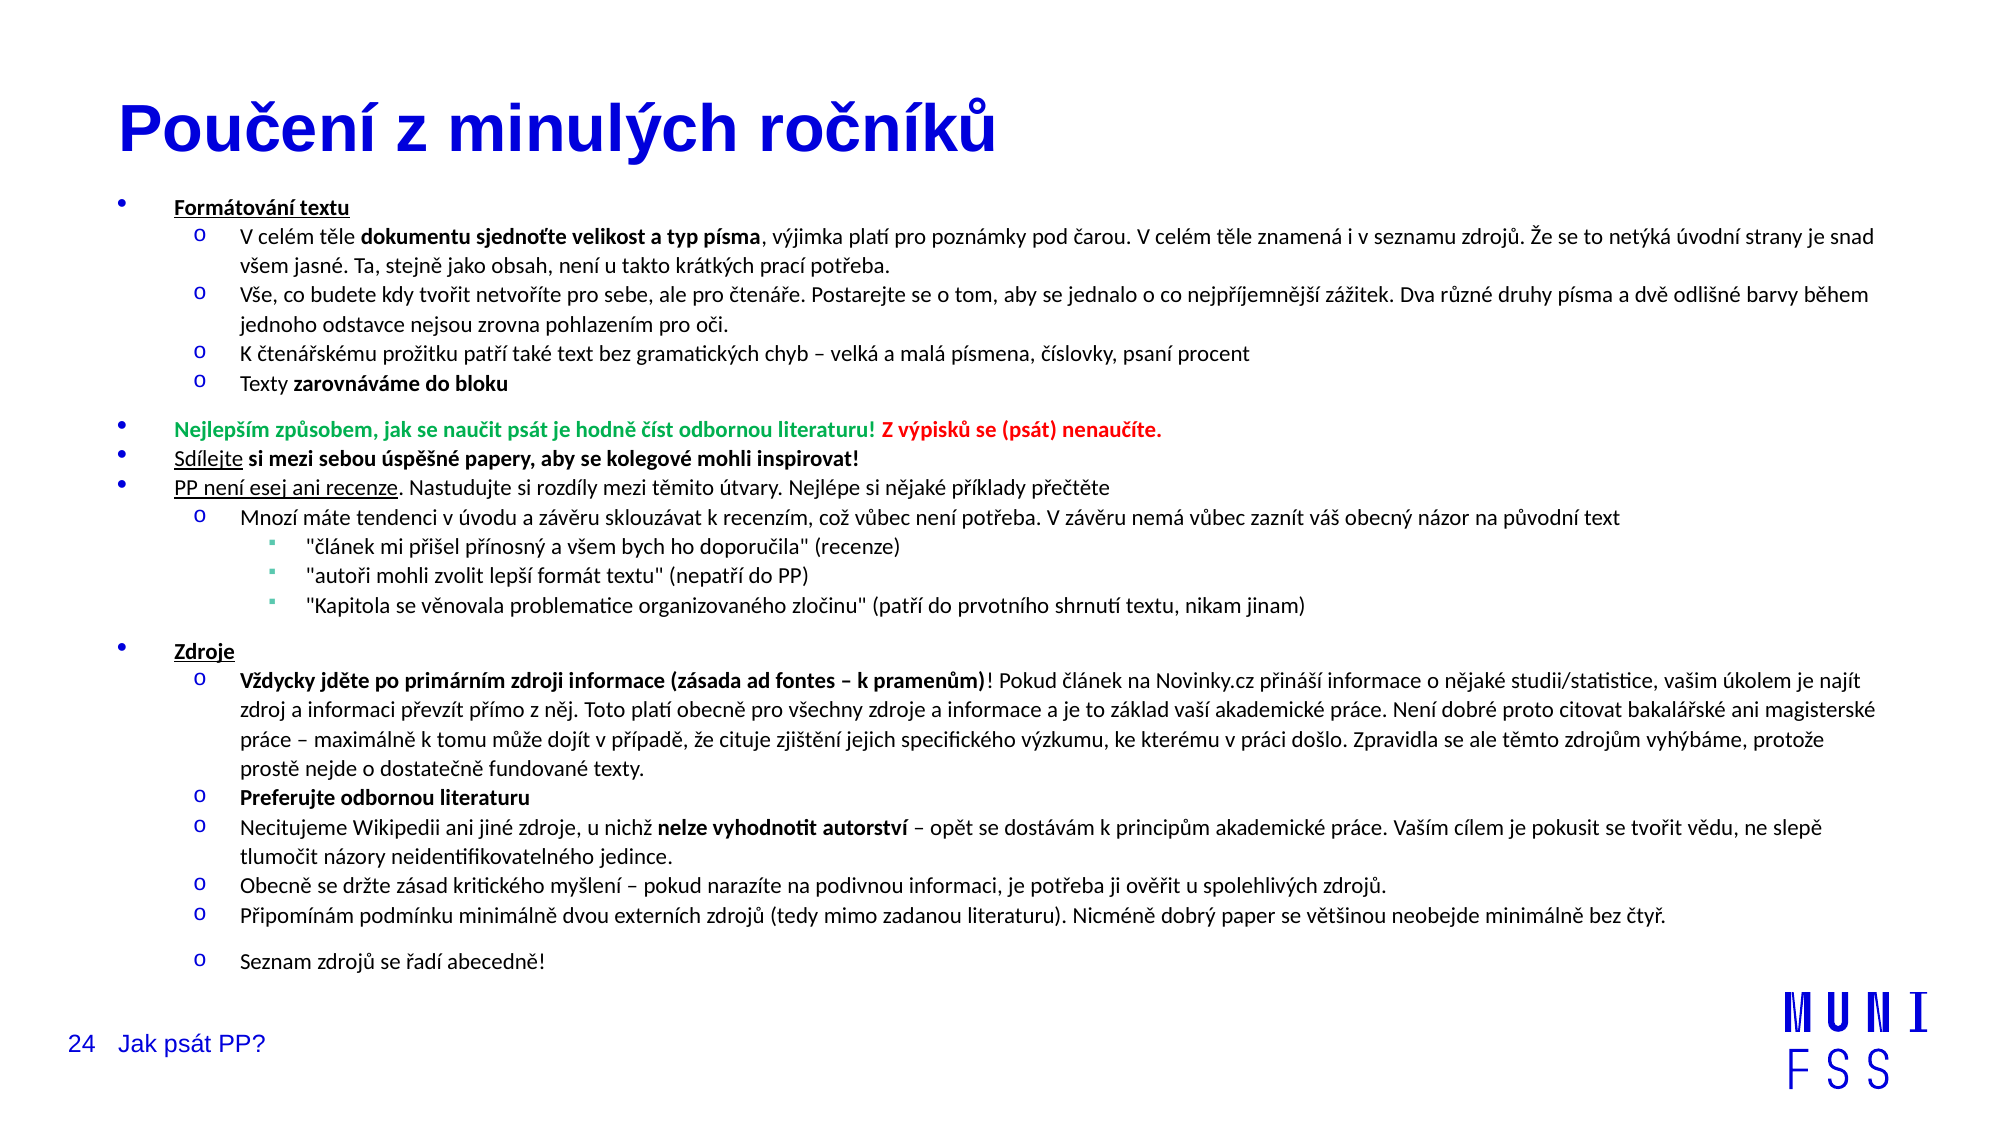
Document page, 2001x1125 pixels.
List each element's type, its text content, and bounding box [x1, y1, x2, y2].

list Formátování textu V celém těle dokumentu sjednoťte velikost a typ písma, výjimka platí pro poznámky pod čarou. V celém těle znamená i v seznamu zdrojů. Že se to netýká úvodní strany je snad všem jasné. Ta, stejně jako obsah, není u takto krátkých prací potřeba. Vše, co budete kdy tvořit netvoříte pro sebe, ale pro čtenáře. Postarejte se o tom, aby se jednalo o co nejpříjemnější zážitek. Dva různé druhy písma a dvě odlišné barvy během jednoho odstavce nejsou zrovna pohlazením pro oči. K čtenářskému prožitku patří také text bez gramatických chyb – velká a malá písmena, číslovky, psaní procent Texty zarovnáváme do bloku Nejlepším způsobem, jak se naučit psát je hodně číst odbornou literaturu! Z výpisků se (psát) nenaučíte. Sdílejte si mezi sebou úspěšné papery, aby se kolegové mohli inspirovat! PP není esej ani recenze. Nastudujte si rozdíly mezi těmito útvary. Nejlépe si nějaké příklady přečtěte Mnozí máte tendenci v úvodu a závěru sklouzávat k recenzím, což vůbec není potřeba. V závěru nemá vůbec zaznít váš obecný názor na původní text "článek mi přišel přínosný a všem bych ho doporučila" (recenze) "autoři mohli zvolit lepší formát textu" (nepatří do PP) "Kapitola se věnovala problematice organizovaného zločinu" (patří do prvotního shrnutí textu, nikam jinam) Zdroje Vždycky jděte po primárním zdroji informace (zásada ad fontes – k pramenům)! Pokud článek na Novinky.cz přináší informace o nějaké studii/statistice, vašim úkolem je najít zdroj a informaci převzít přímo z něj. Toto platí obecně pro všechny zdroje a informace a je to základ vaší akademické práce. Není dobré proto citovat bakalářské ani magisterské práce – maximálně k tomu může dojít v případě, že cituje zjištění jejich specifického výzkumu, ke kterému v práci došlo. Zpravidla se ale těmto zdrojům vyhýbáme, protože prostě nejde o dostatečně fundované texty. Preferujte odbornou literaturu Necitujeme Wikipedii ani jiné zdroje, u nichž nelze vyhodnotit autorství – opět se dostávám k principům akademické práce. Vaším cílem je pokusit se tvořit vědu, ne slepě tlumočit názory neidentifikovatelného jedince. Obecně se držte zásad kritického myšlení – pokud narazíte na podivnou informaci, je potřeba ji ověřit u spolehlivých zdrojů. Připomínám podmínku minimálně dvou externích zdrojů (tedy mimo zadanou literaturu). Nicméně dobrý paper se většinou neobejde minimálně bez čtyř. Seznam zdrojů se řadí abecedně! [118, 190, 1883, 870]
footer Jak psát PP? [118, 1021, 1418, 1063]
slide_number 24 [67, 1021, 110, 1063]
title Poučení z minulých ročníků [118, 81, 1883, 156]
